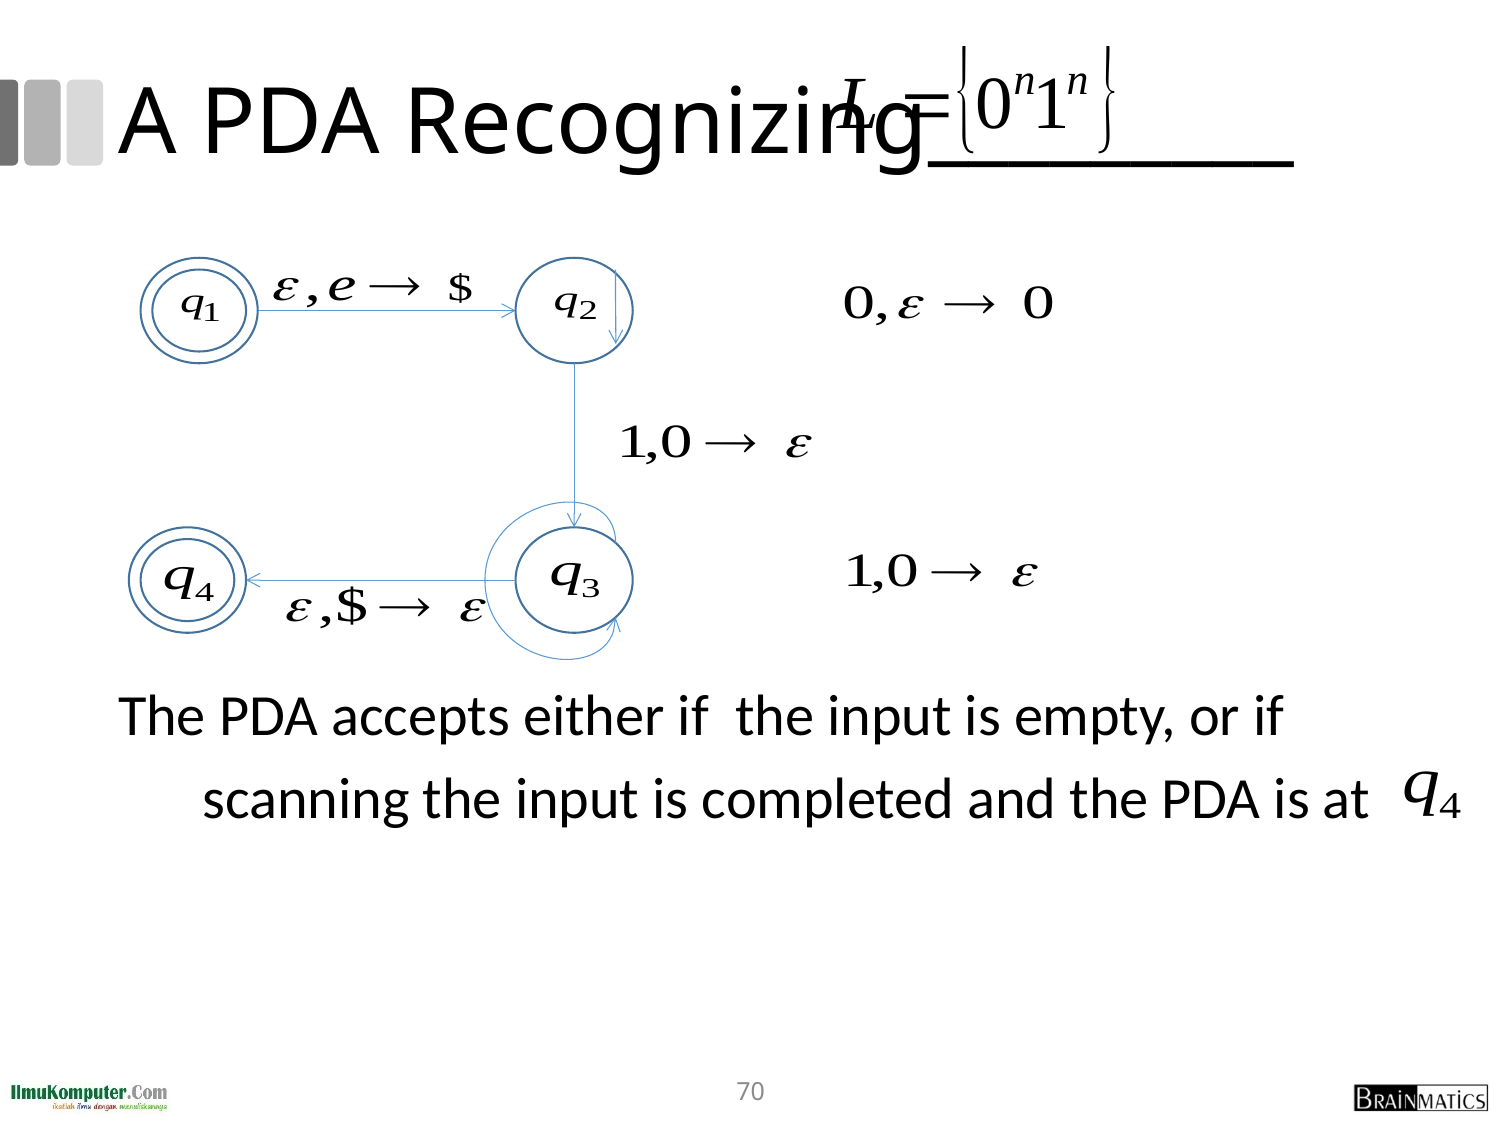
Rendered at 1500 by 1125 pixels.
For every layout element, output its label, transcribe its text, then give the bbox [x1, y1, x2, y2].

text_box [1390, 737, 1473, 830]
picture [4, 1081, 173, 1115]
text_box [128, 257, 633, 633]
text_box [830, 270, 1070, 340]
list The PDA accepts either if the input is empty, or if scanning the input is completed and the PDA is at [103, 250, 1397, 1013]
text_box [824, 46, 1131, 160]
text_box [609, 410, 835, 480]
slide_number 70 [582, 1062, 920, 1123]
picture [1351, 1081, 1491, 1115]
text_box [835, 539, 1061, 609]
title A PDA Recognizing_________ [103, 24, 1397, 222]
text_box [271, 574, 512, 644]
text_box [542, 275, 610, 330]
